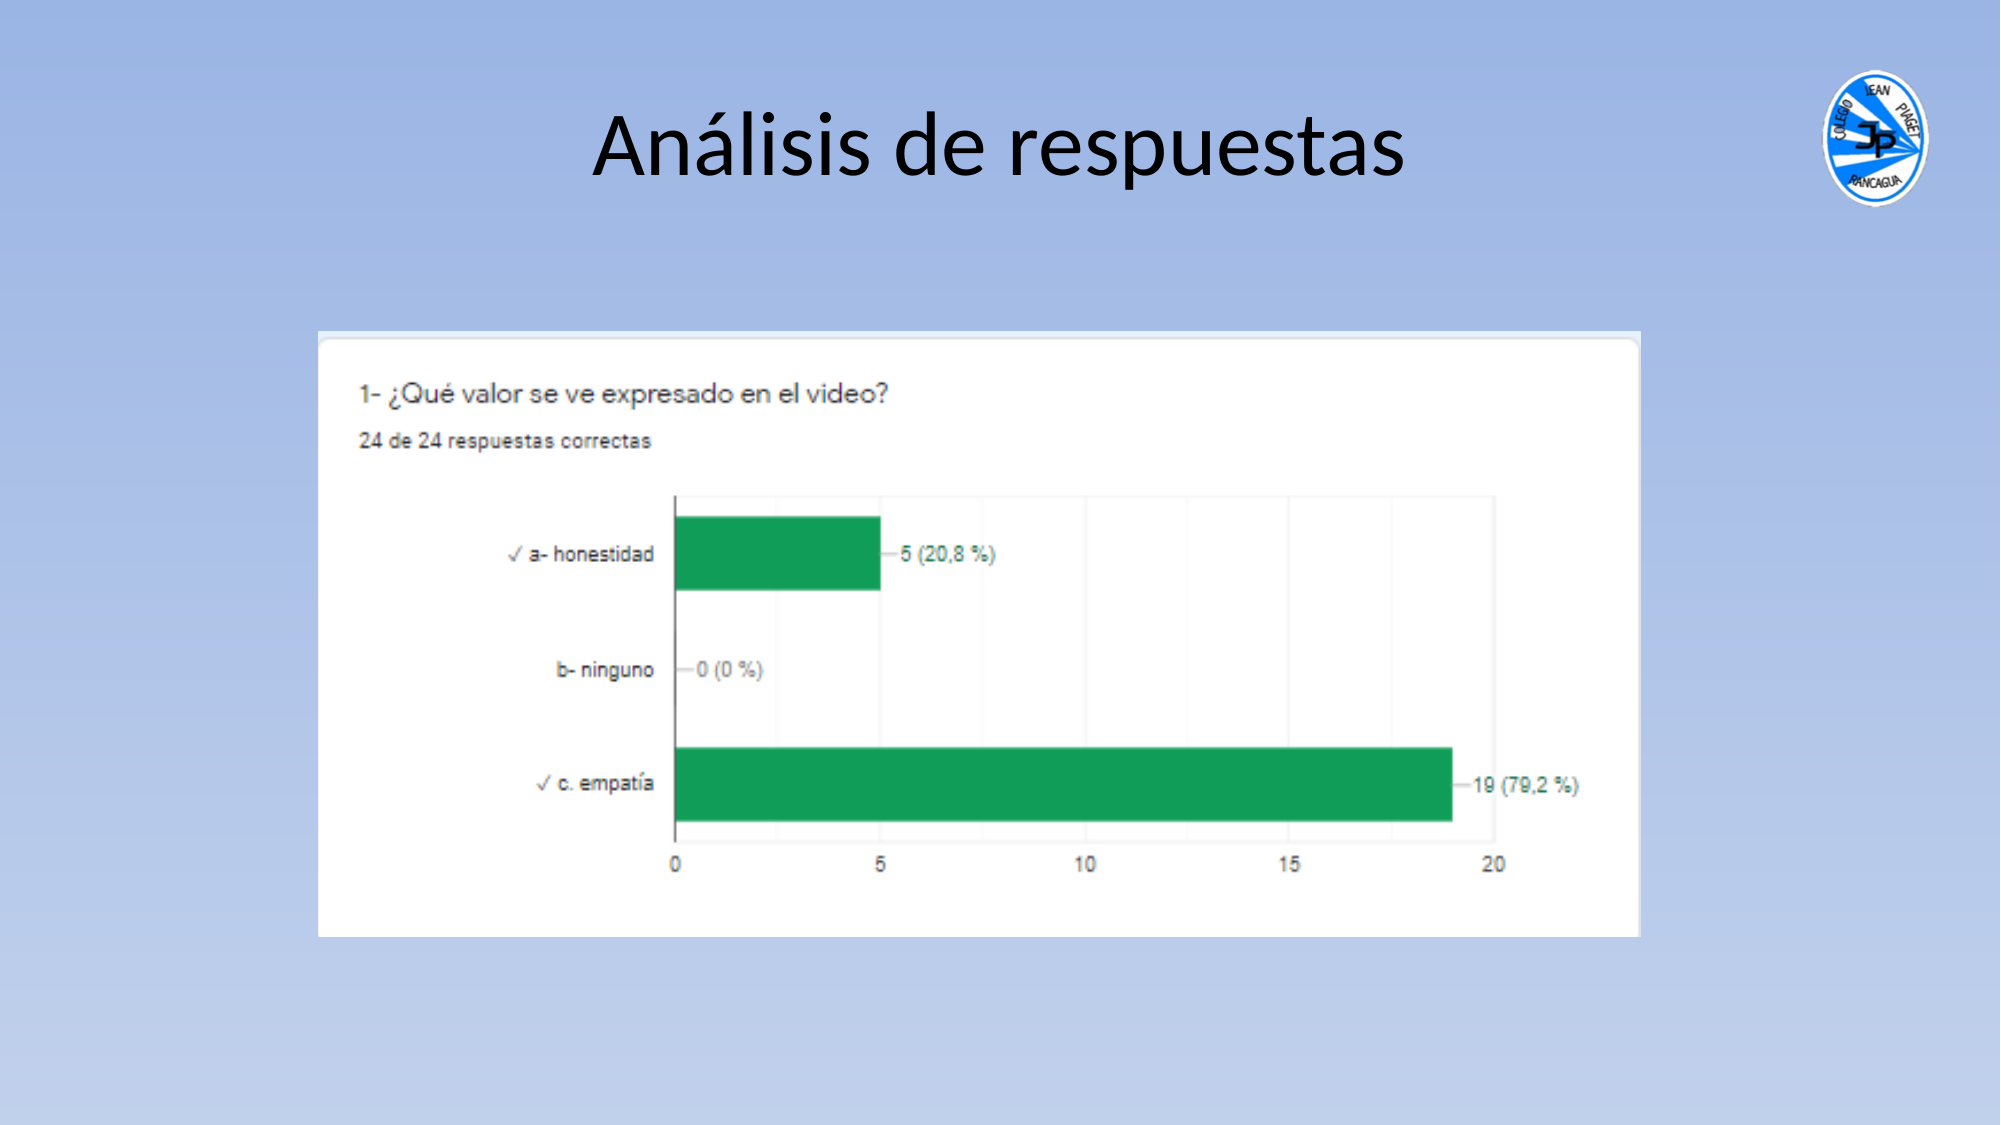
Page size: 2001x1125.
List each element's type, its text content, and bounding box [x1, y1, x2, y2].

picture [1797, 68, 1960, 210]
title Análisis de respuestas [99, 45, 1900, 233]
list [317, 331, 1642, 937]
